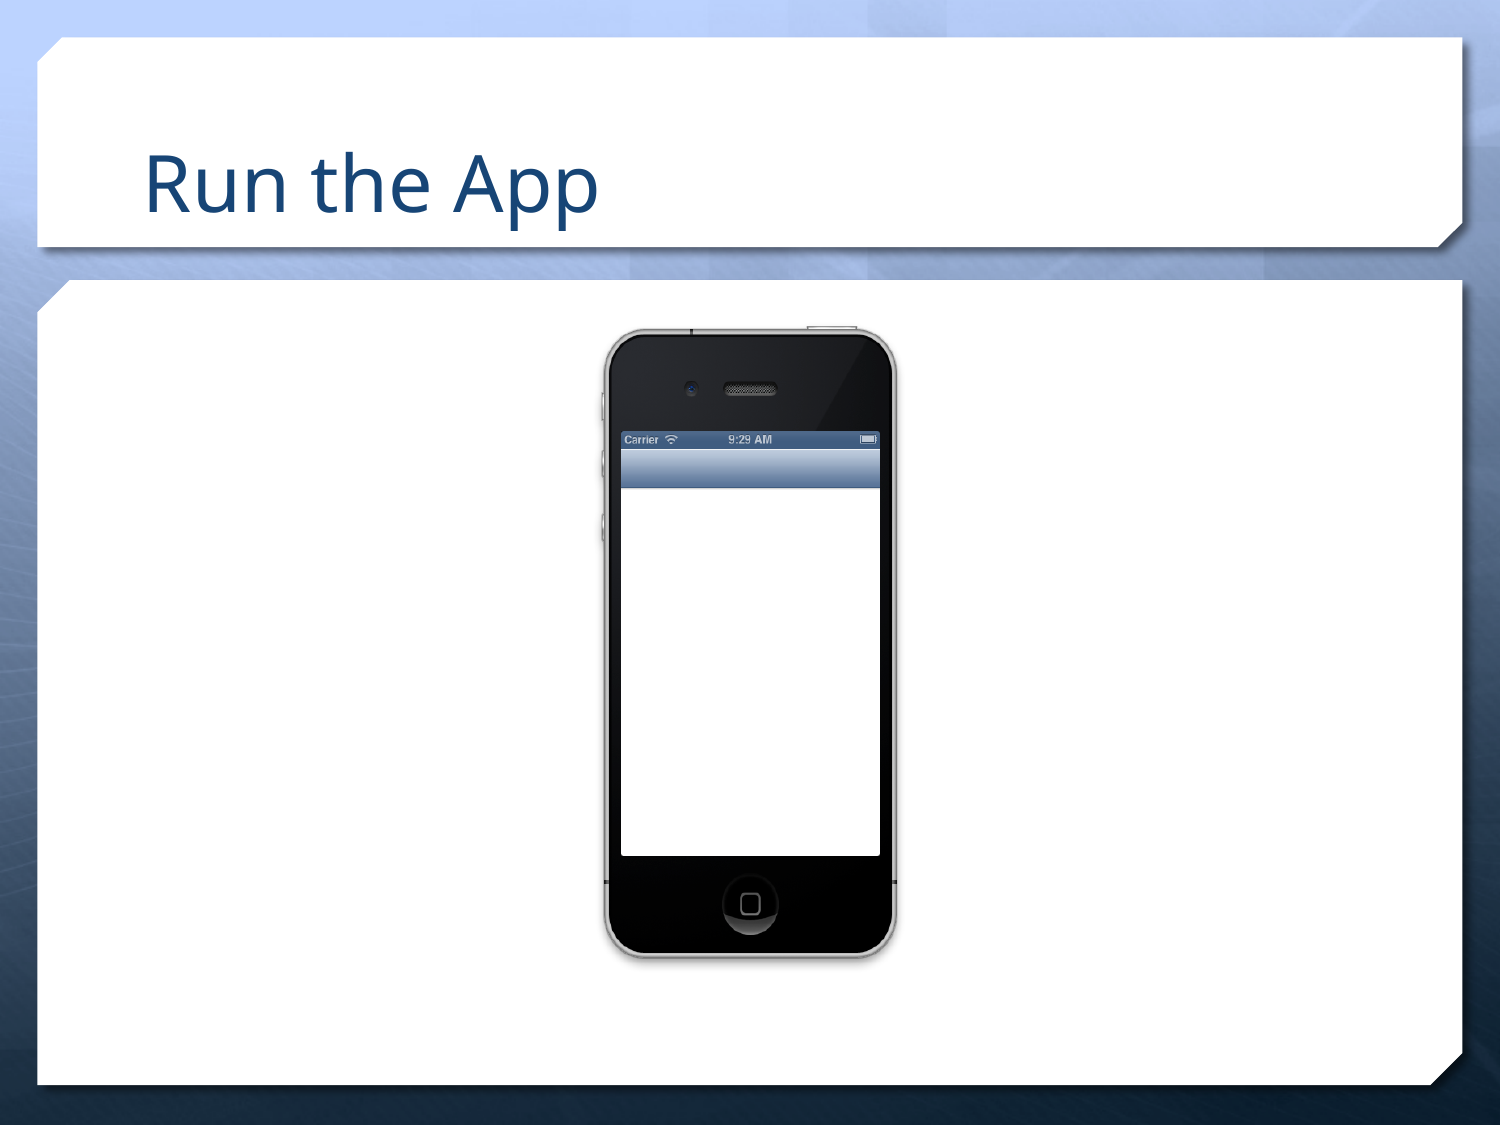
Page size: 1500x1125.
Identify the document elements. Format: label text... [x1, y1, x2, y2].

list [127, 319, 1373, 978]
title Run the App [127, 48, 1372, 236]
